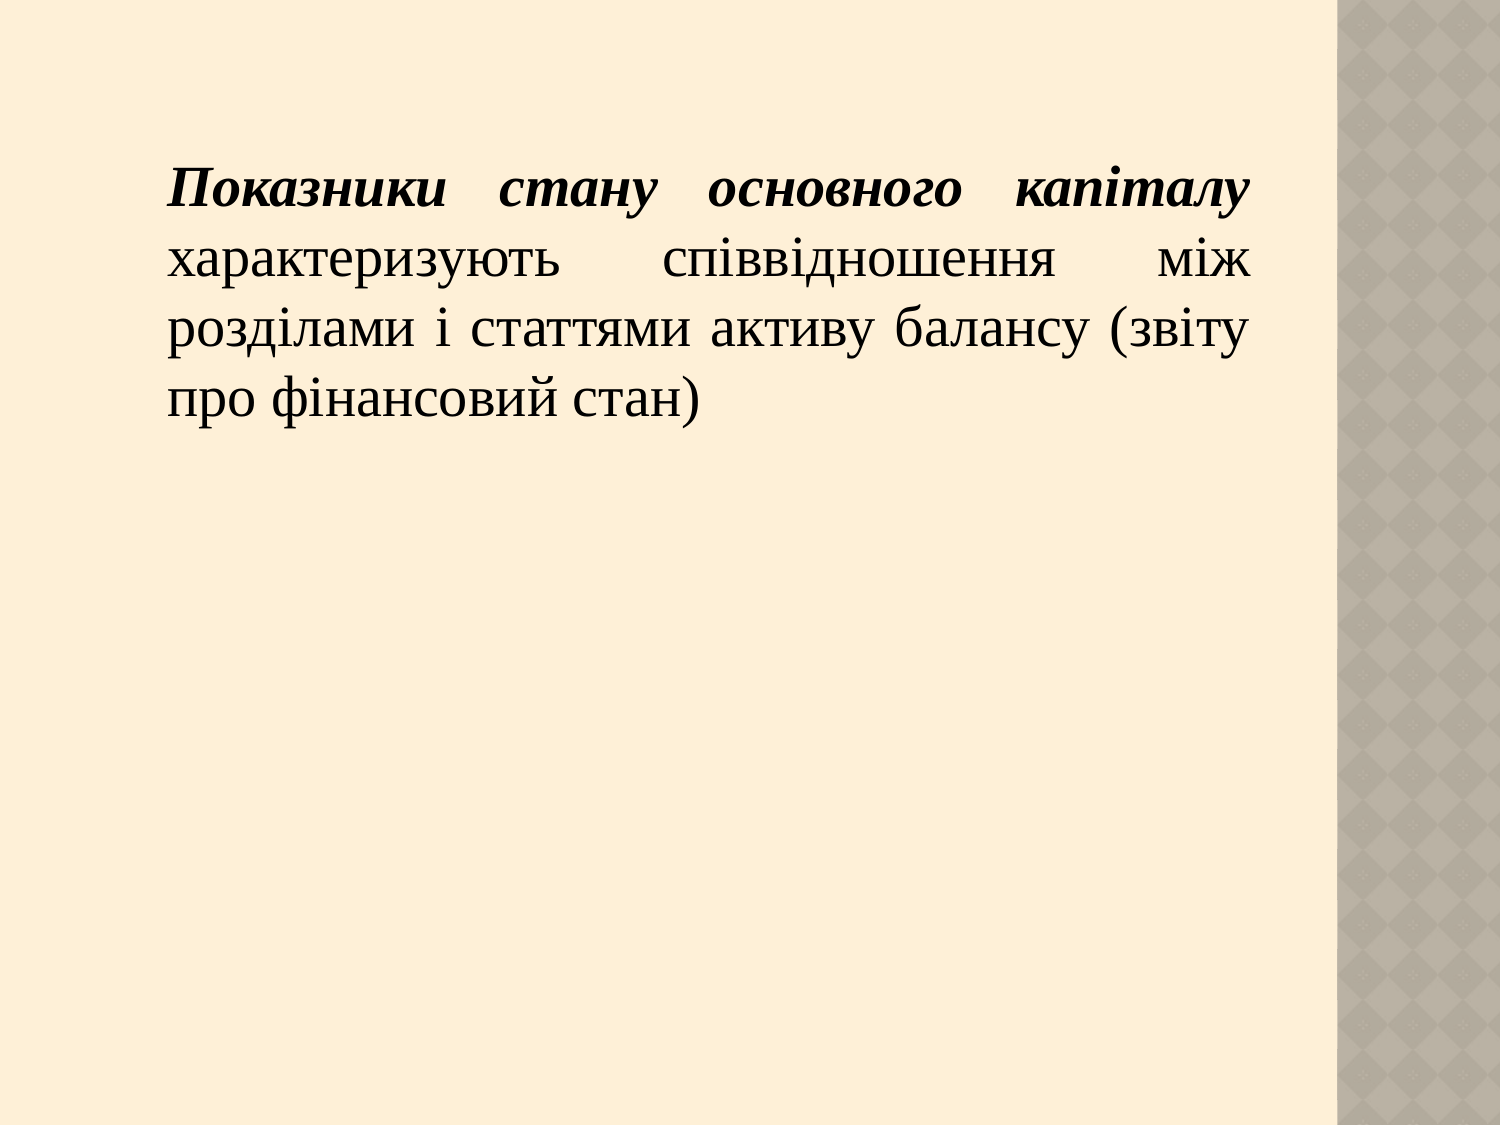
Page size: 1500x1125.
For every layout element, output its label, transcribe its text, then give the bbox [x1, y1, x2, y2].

text_box Показники стану основного капіталу характеризують співвідношення між розділами і статтями активу балансу (звіту про фінансовий стан) [152, 140, 1266, 436]
